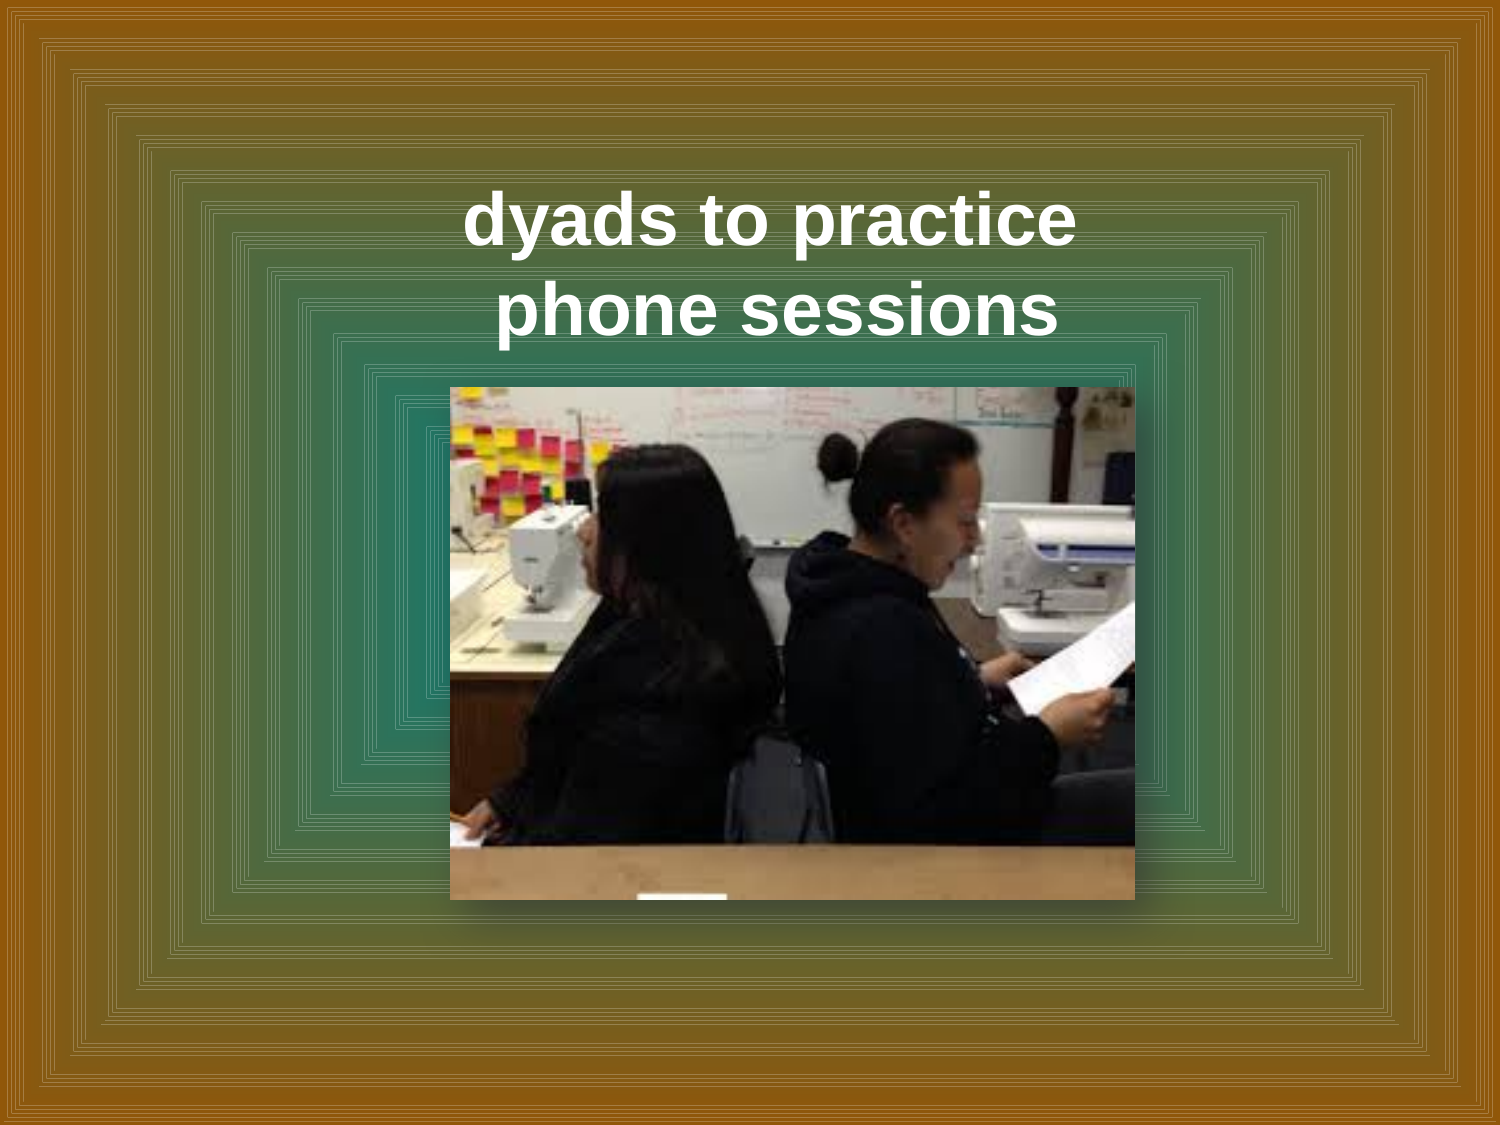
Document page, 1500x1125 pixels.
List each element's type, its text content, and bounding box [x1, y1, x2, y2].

list dyads to practice phone sessions [112, 162, 1388, 576]
picture [449, 387, 1135, 901]
